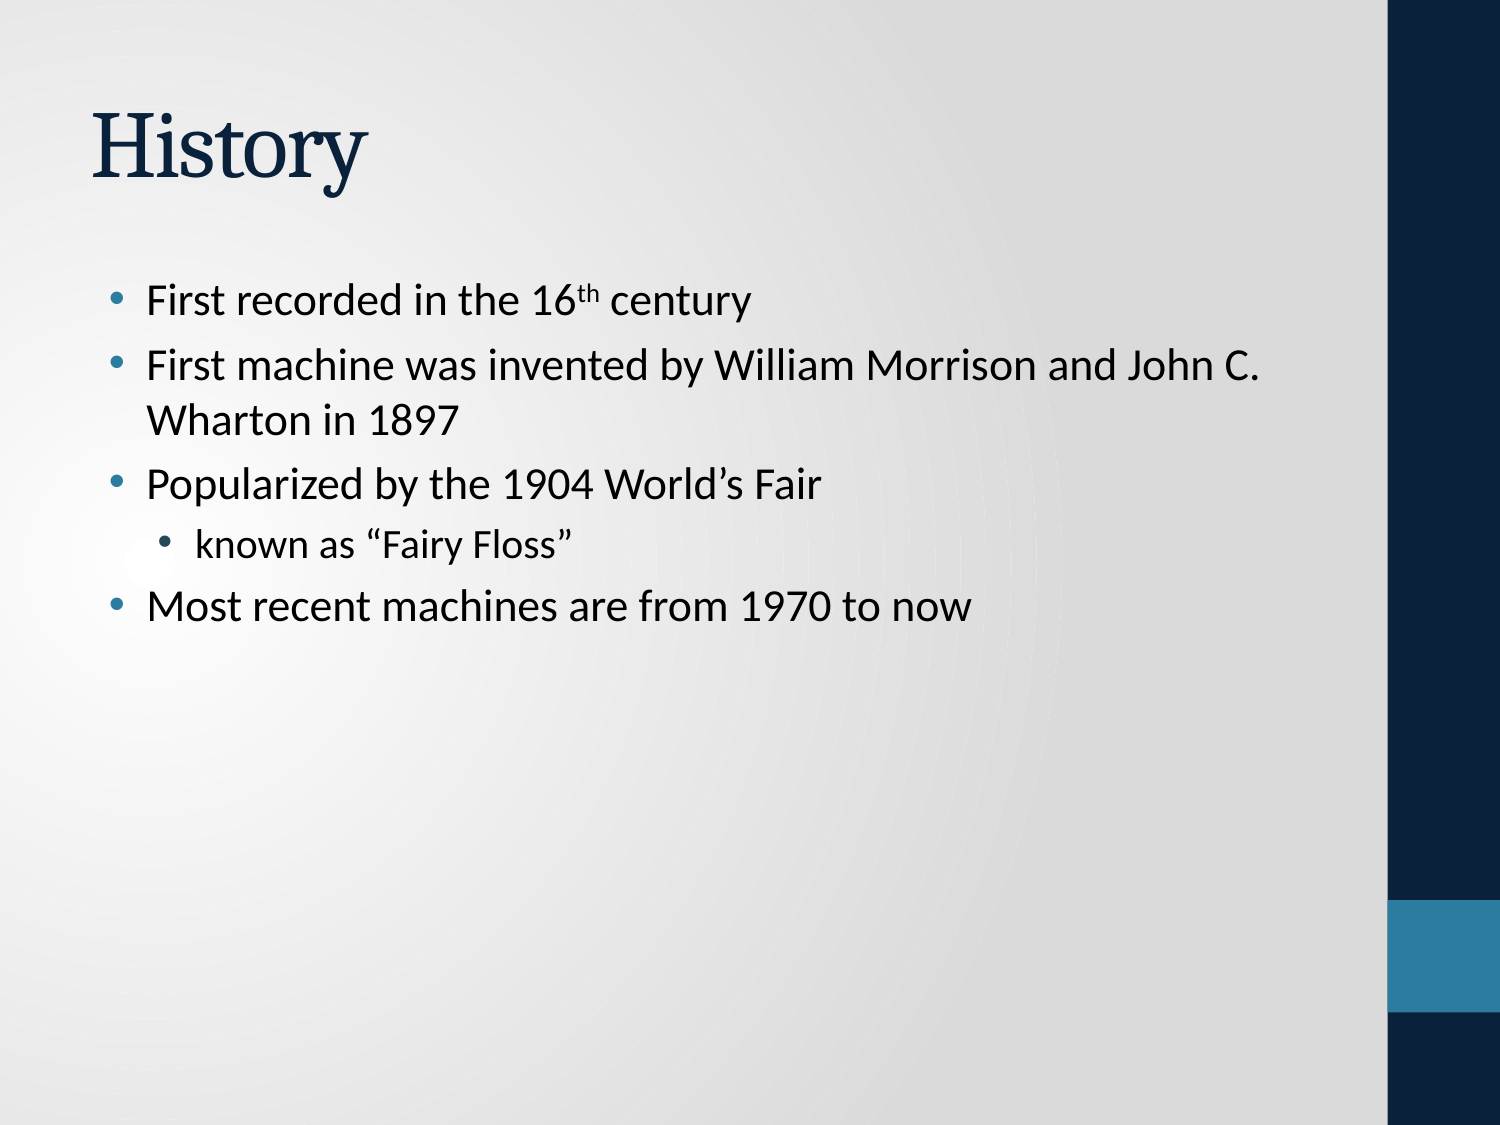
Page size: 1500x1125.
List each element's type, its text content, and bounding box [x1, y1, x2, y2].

list First recorded in the 16th century First machine was invented by William Morrison and John C. Wharton in 1897 Popularized by the 1904 World’s Fair known as “Fairy Floss” Most recent machines are from 1970 to now [75, 262, 1325, 1050]
title History [75, 45, 1325, 233]
